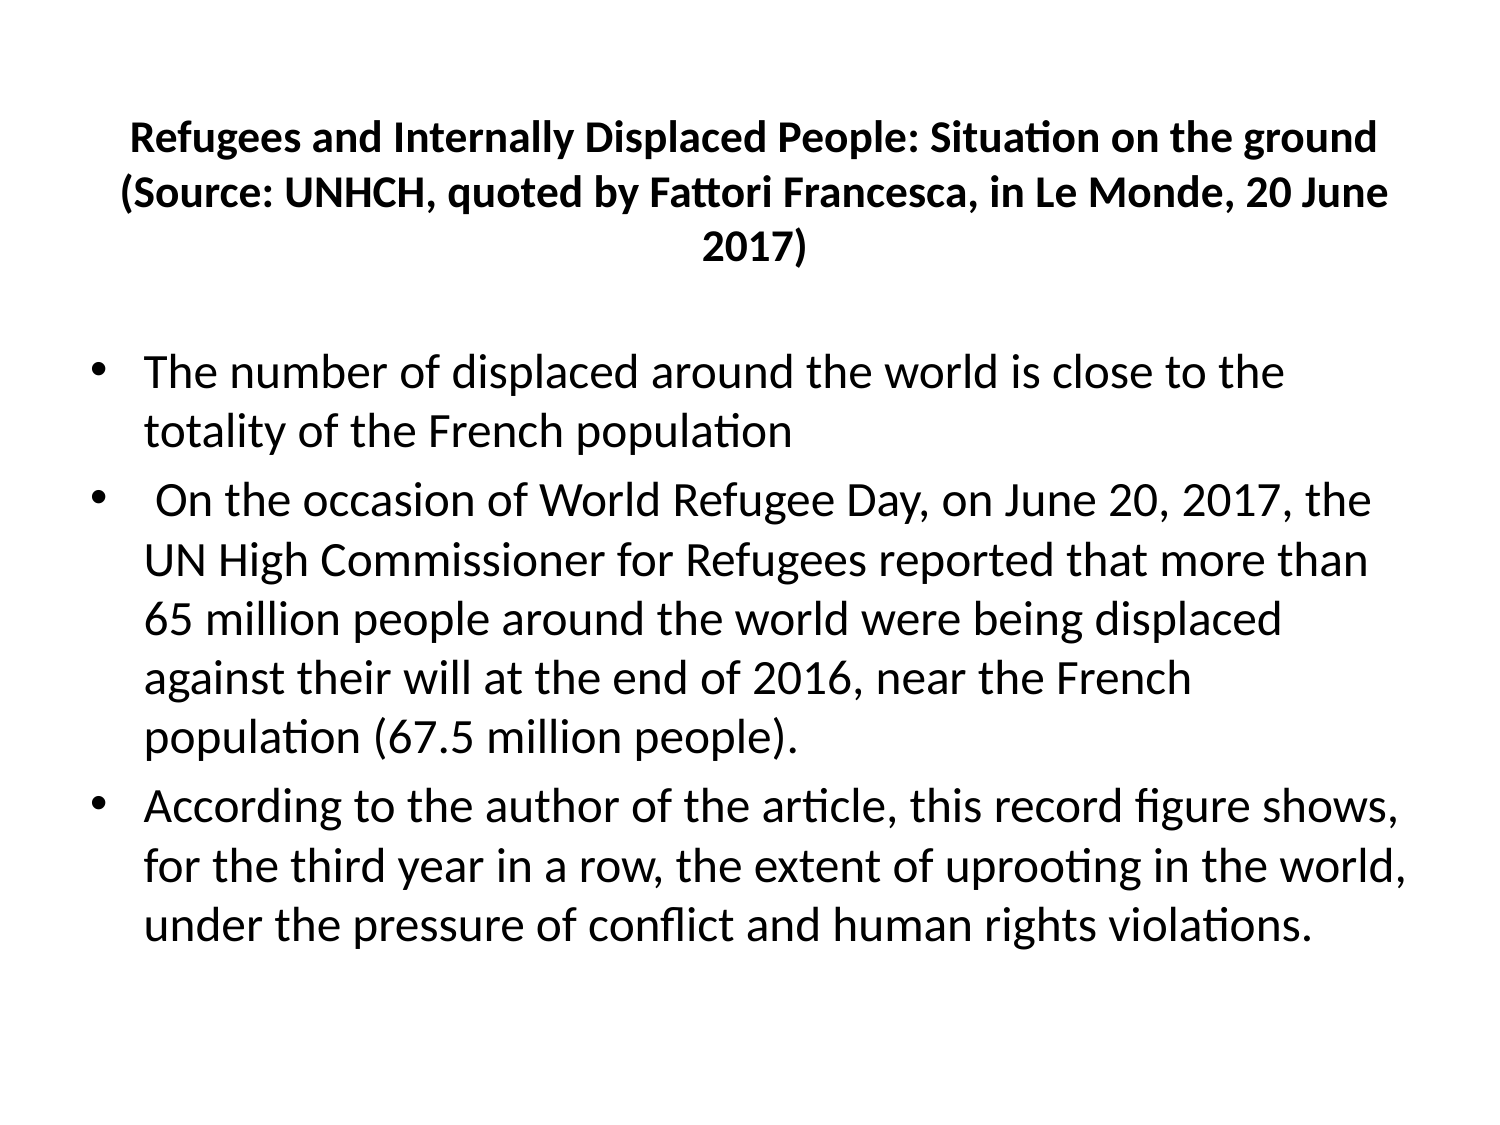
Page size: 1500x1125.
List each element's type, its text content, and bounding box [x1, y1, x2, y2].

title Refugees and Internally Displaced People: Situation on the ground (Source: UNHCH, quoted by Fattori Francesca, in Le Monde, 20 June 2017) [75, 45, 1436, 279]
list The number of displaced around the world is close to the totality of the French population On the occasion of World Refugee Day, on June 20, 2017, the UN High Commissioner for Refugees reported that more than 65 million people around the world were being displaced against their will at the end of 2016, near the French population (67.5 million people). According to the author of the article, this record figure shows, for the third year in a row, the extent of uprooting in the world, under the pressure of conflict and human rights violations. [75, 262, 1425, 1005]
